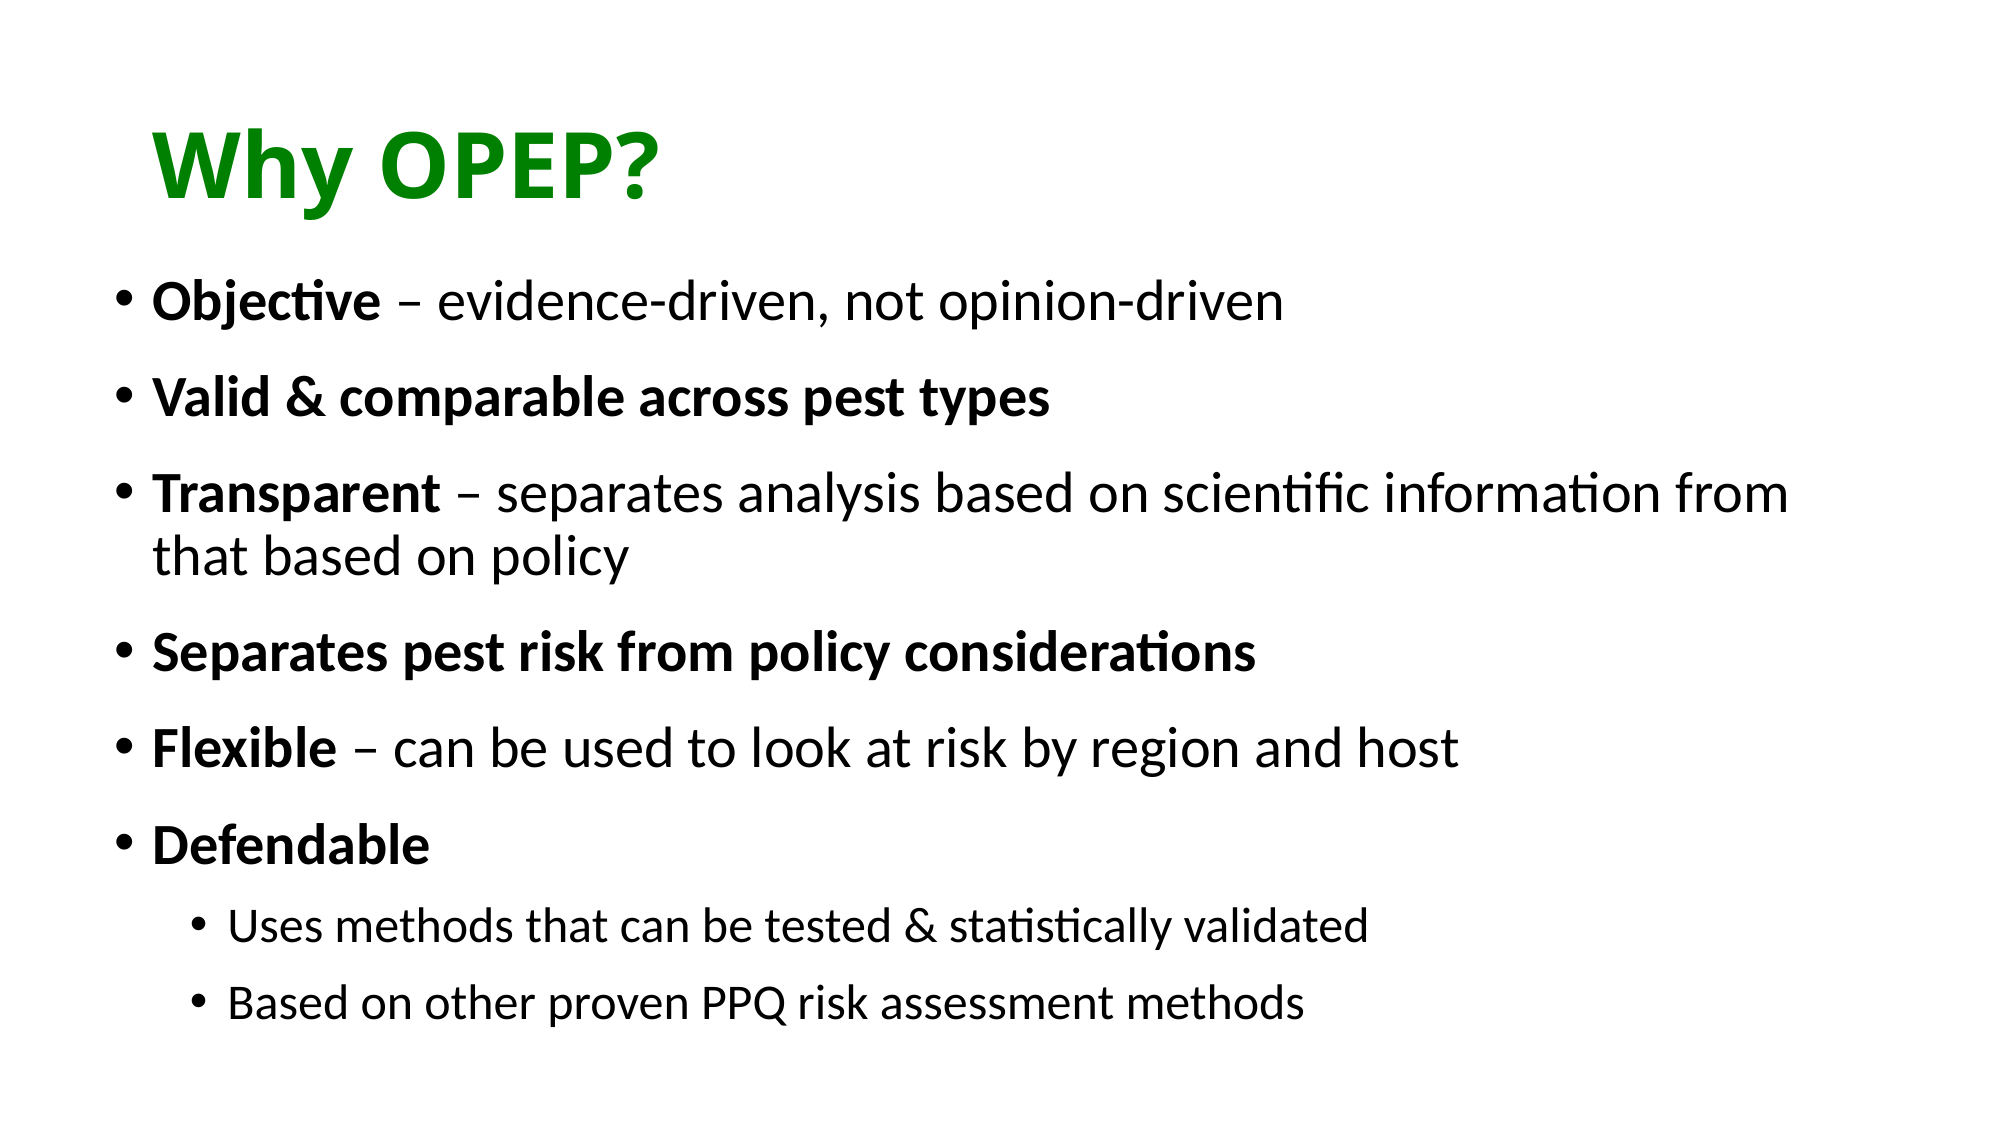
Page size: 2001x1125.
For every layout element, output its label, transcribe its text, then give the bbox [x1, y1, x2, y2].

list Objective – evidence-driven, not opinion-driven Valid & comparable across pest types Transparent – separates analysis based on scientific information from that based on policy Separates pest risk from policy considerations Flexible – can be used to look at risk by region and host Defendable Uses methods that can be tested & statistically validated Based on other proven PPQ risk assessment methods [99, 262, 1900, 1080]
title Why OPEP? [137, 59, 1863, 262]
